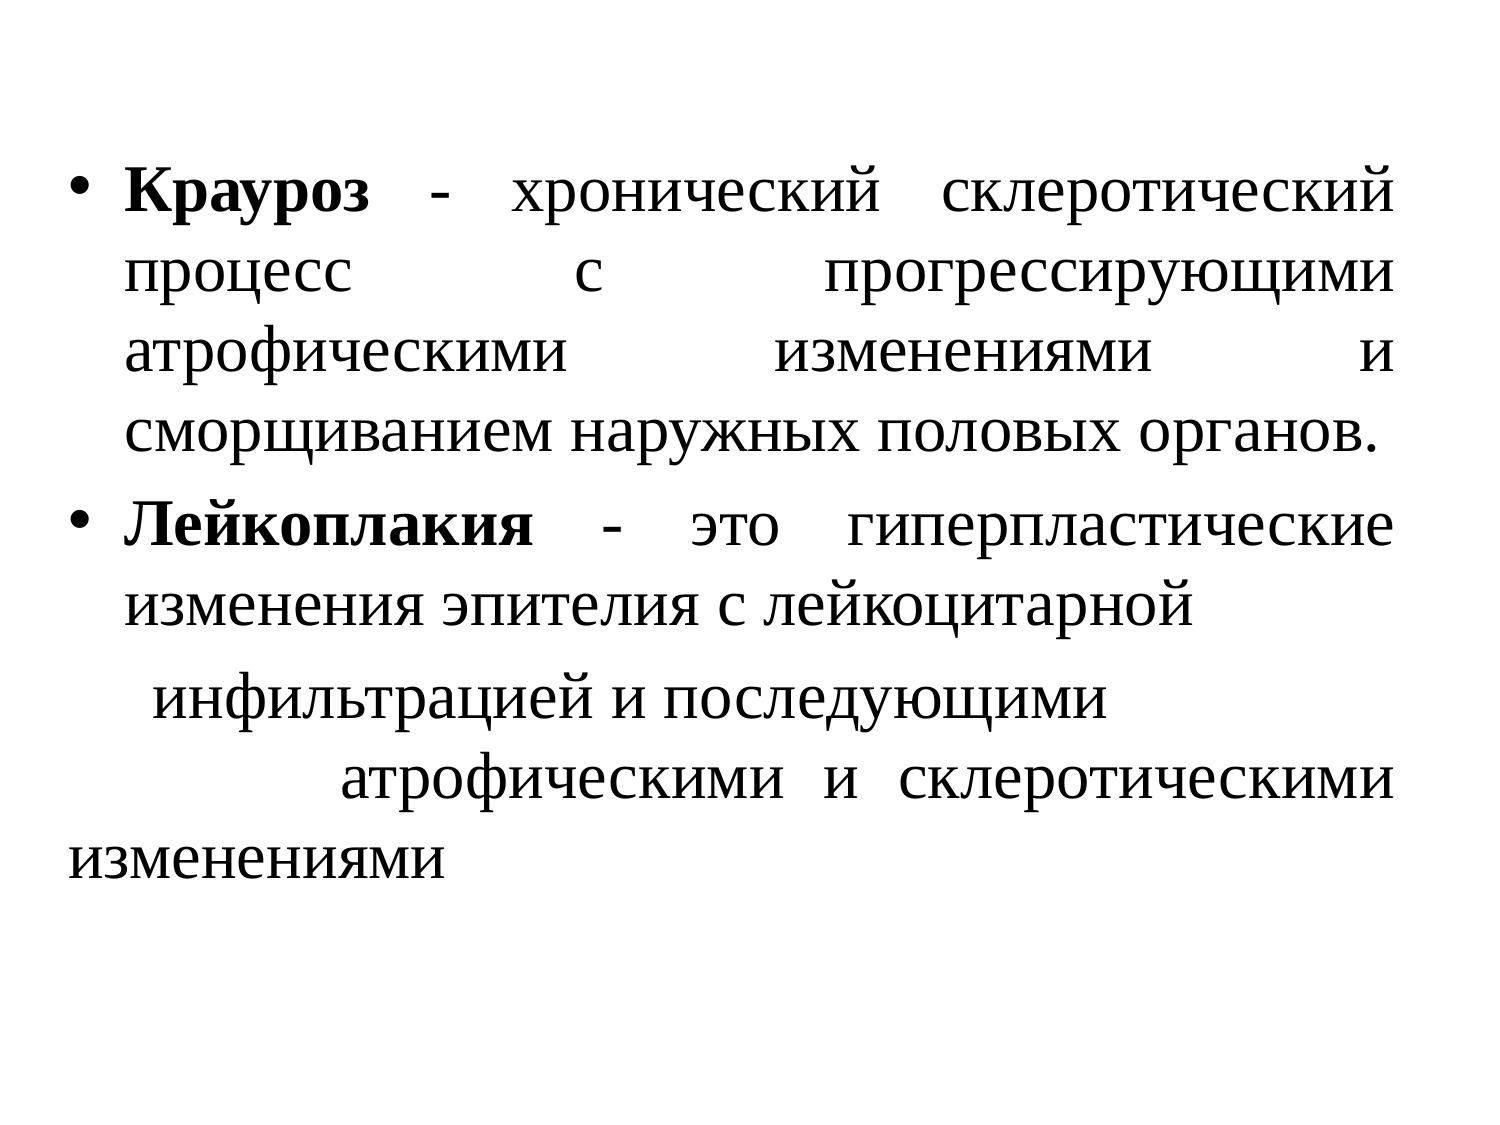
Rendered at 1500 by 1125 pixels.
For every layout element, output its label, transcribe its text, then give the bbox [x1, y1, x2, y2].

list Крауроз - хронический склеротический процесс с прогрессирующими атрофическими изменениями и сморщиванием наружных половых органов. Лейкоплакия - это гиперпластические изменения эпителия с лейкоцитарной инфильтрацией и последующими атрофическими и склеротическими изменениями [53, 137, 1412, 1005]
